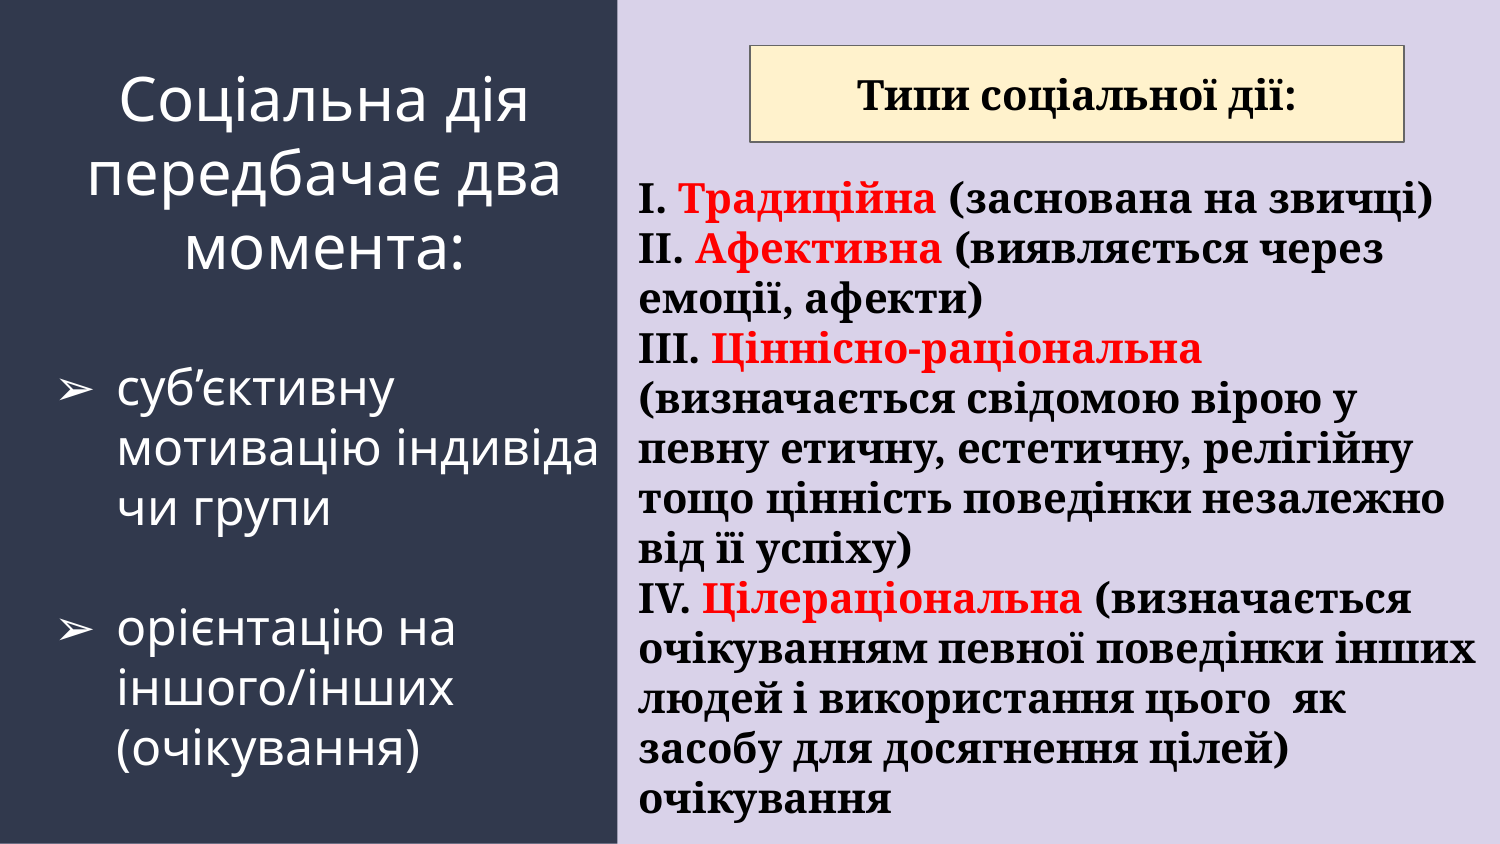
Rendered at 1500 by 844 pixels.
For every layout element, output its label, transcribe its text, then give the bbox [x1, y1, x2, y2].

text_box Соціальна дія передбачає два момента: суб’єктивну мотивацію індивіда чи групи орієнтацію на іншого/інших (очікування) [26, 45, 624, 791]
text_box Типи соціальної дії: [750, 45, 1405, 143]
text_box І. Традиційна (заснована на звичці) ІІ. Афективна (виявляється через емоції, афекти) ІІІ. Ціннісно-раціональна (визначається свідомою вірою у певну етичну, естетичну, релігійну тощо цінність поведінки незалежно від її успіху) ІV. Цілераціональна (визначається очікуванням певної поведінки інших людей і використання цього як засобу для досягнення цілей) очікування [623, 156, 1500, 844]
